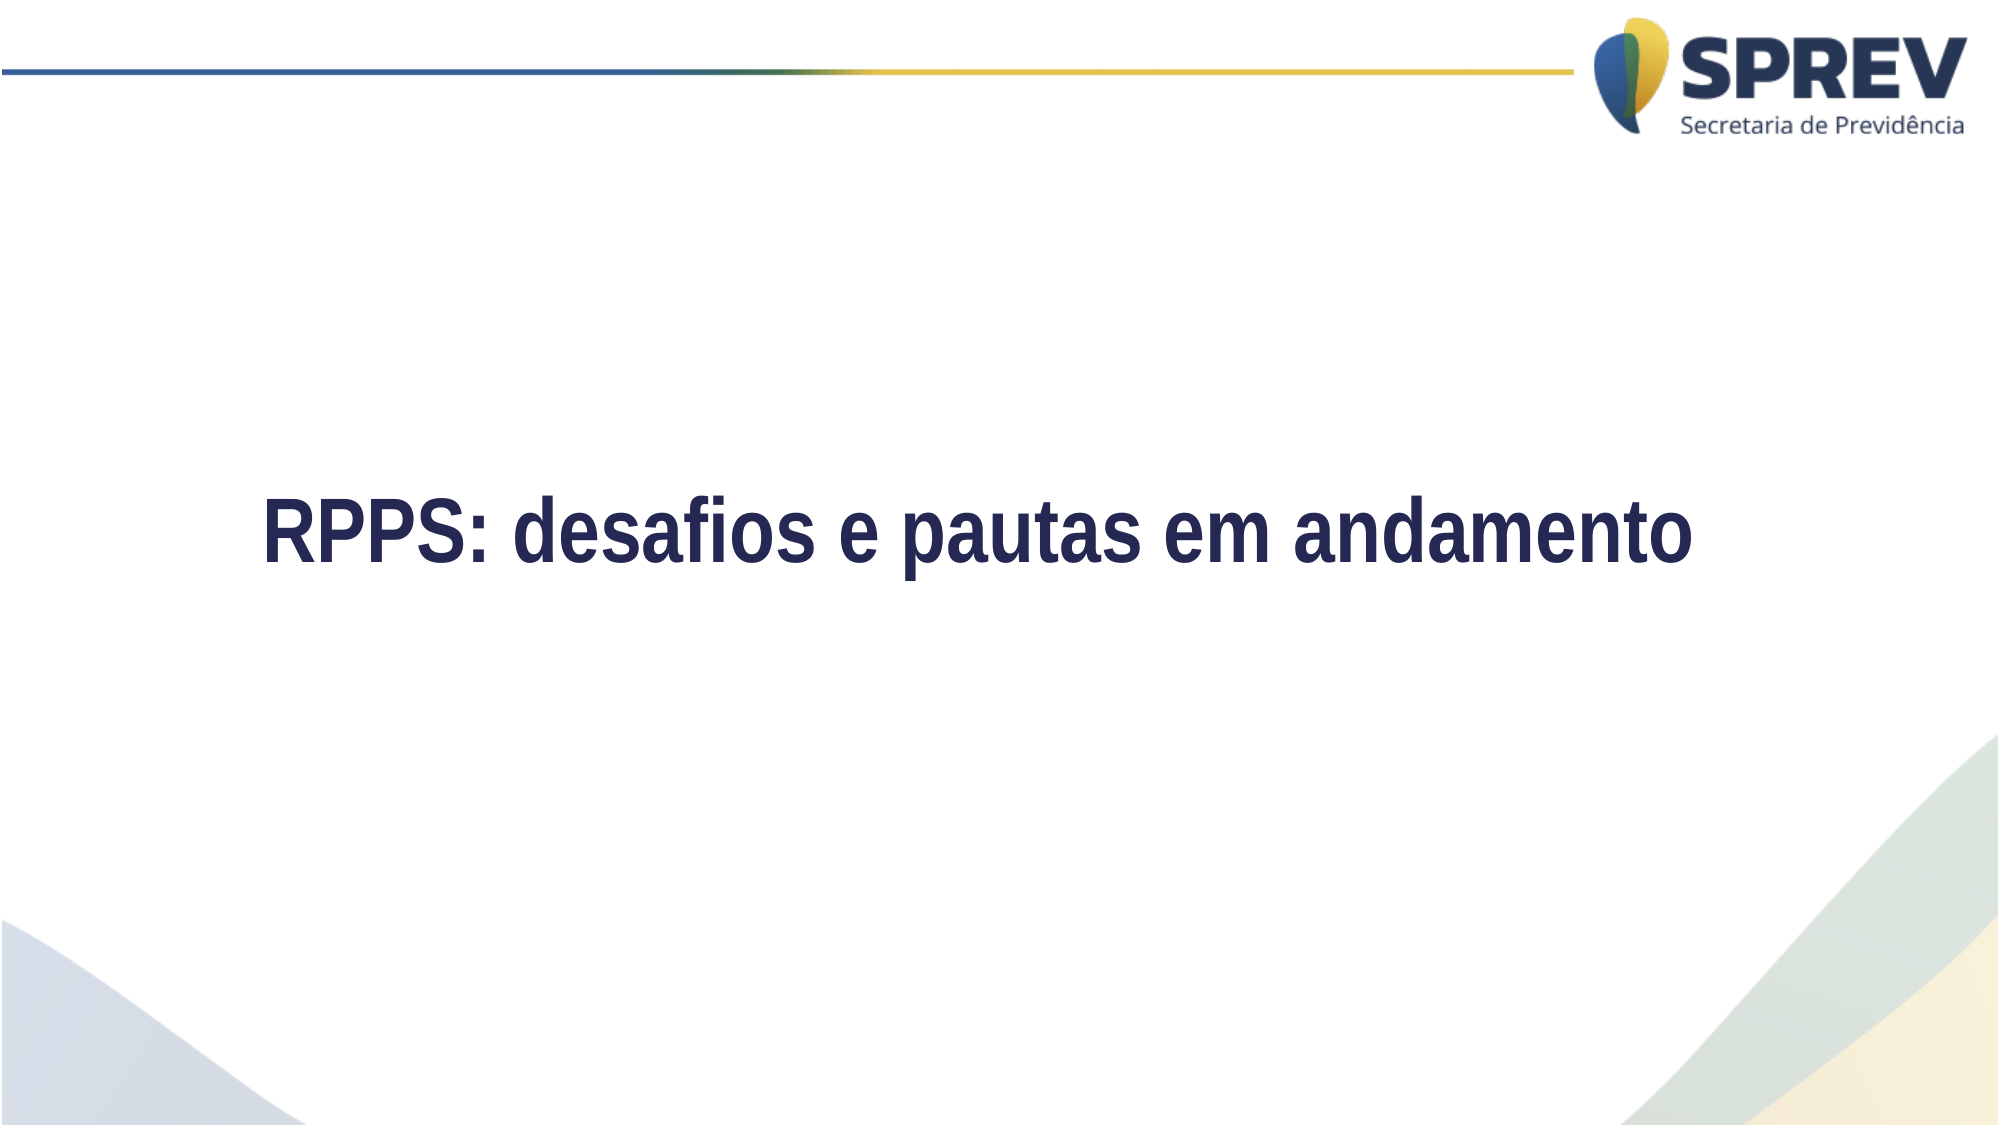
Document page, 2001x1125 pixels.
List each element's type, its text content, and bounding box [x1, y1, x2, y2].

picture [2, 0, 1998, 1125]
text_box RPPS: desafios e pautas em andamento [244, 463, 1715, 589]
